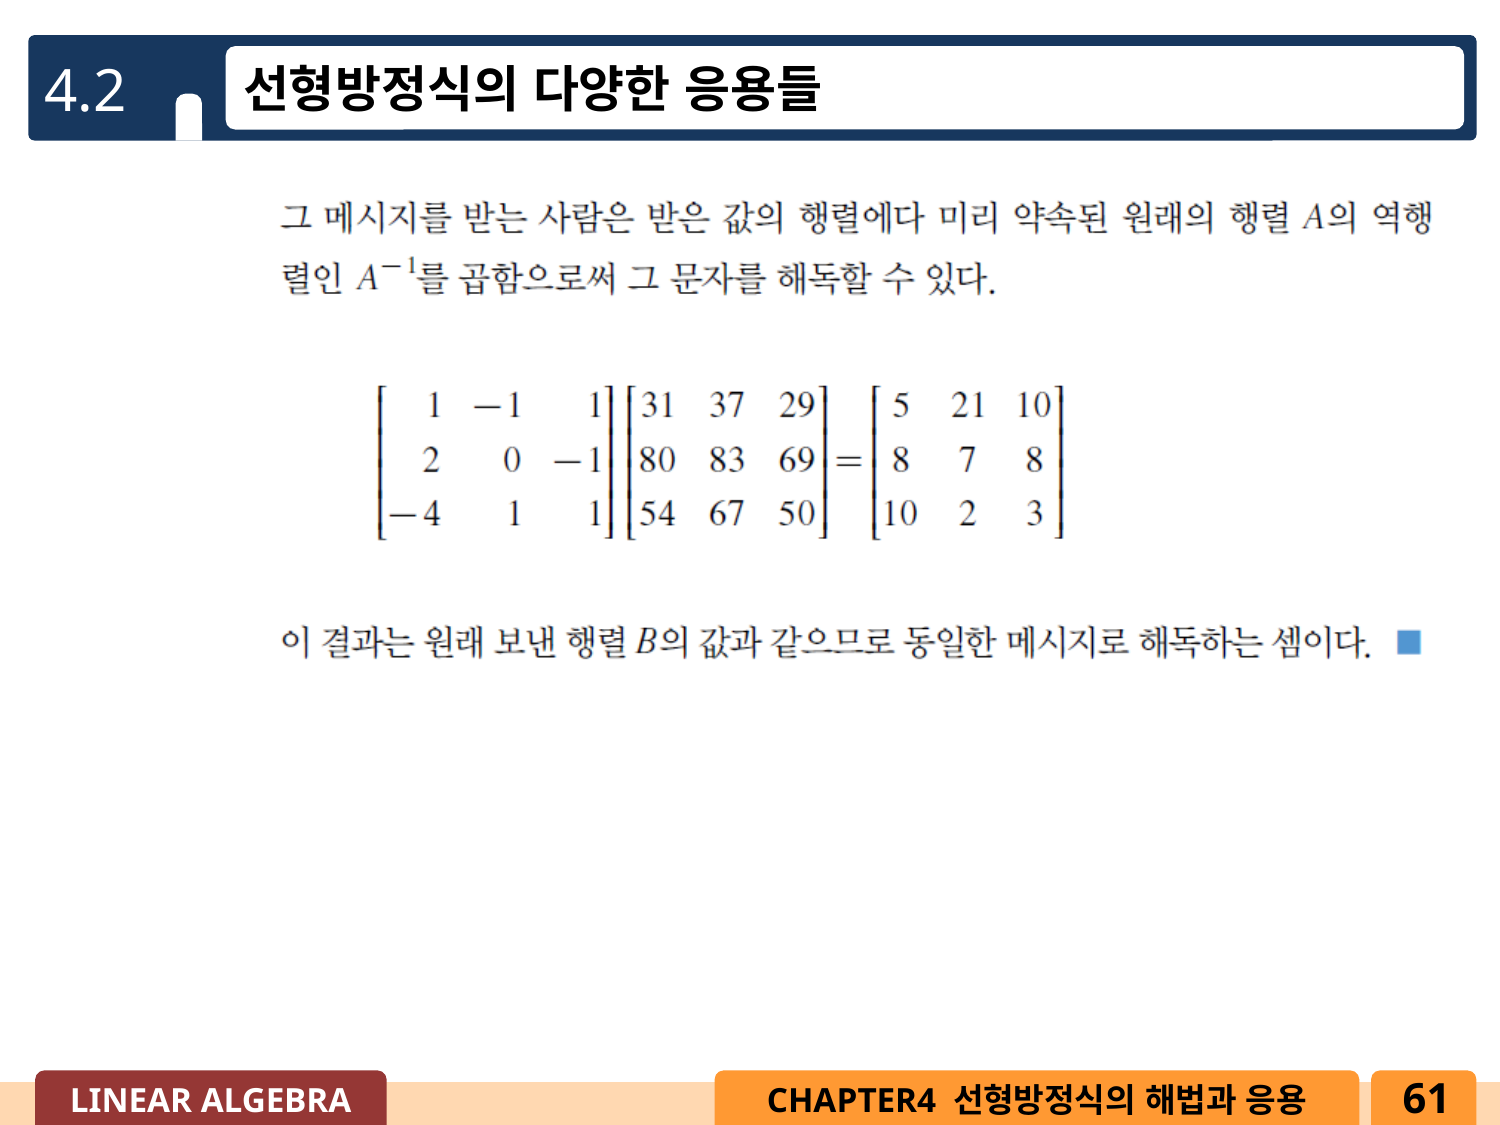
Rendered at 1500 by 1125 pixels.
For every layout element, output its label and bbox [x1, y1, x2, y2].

text_box [28, 34, 1477, 141]
picture [0, 195, 1500, 678]
text_box [0, 1070, 1500, 1125]
